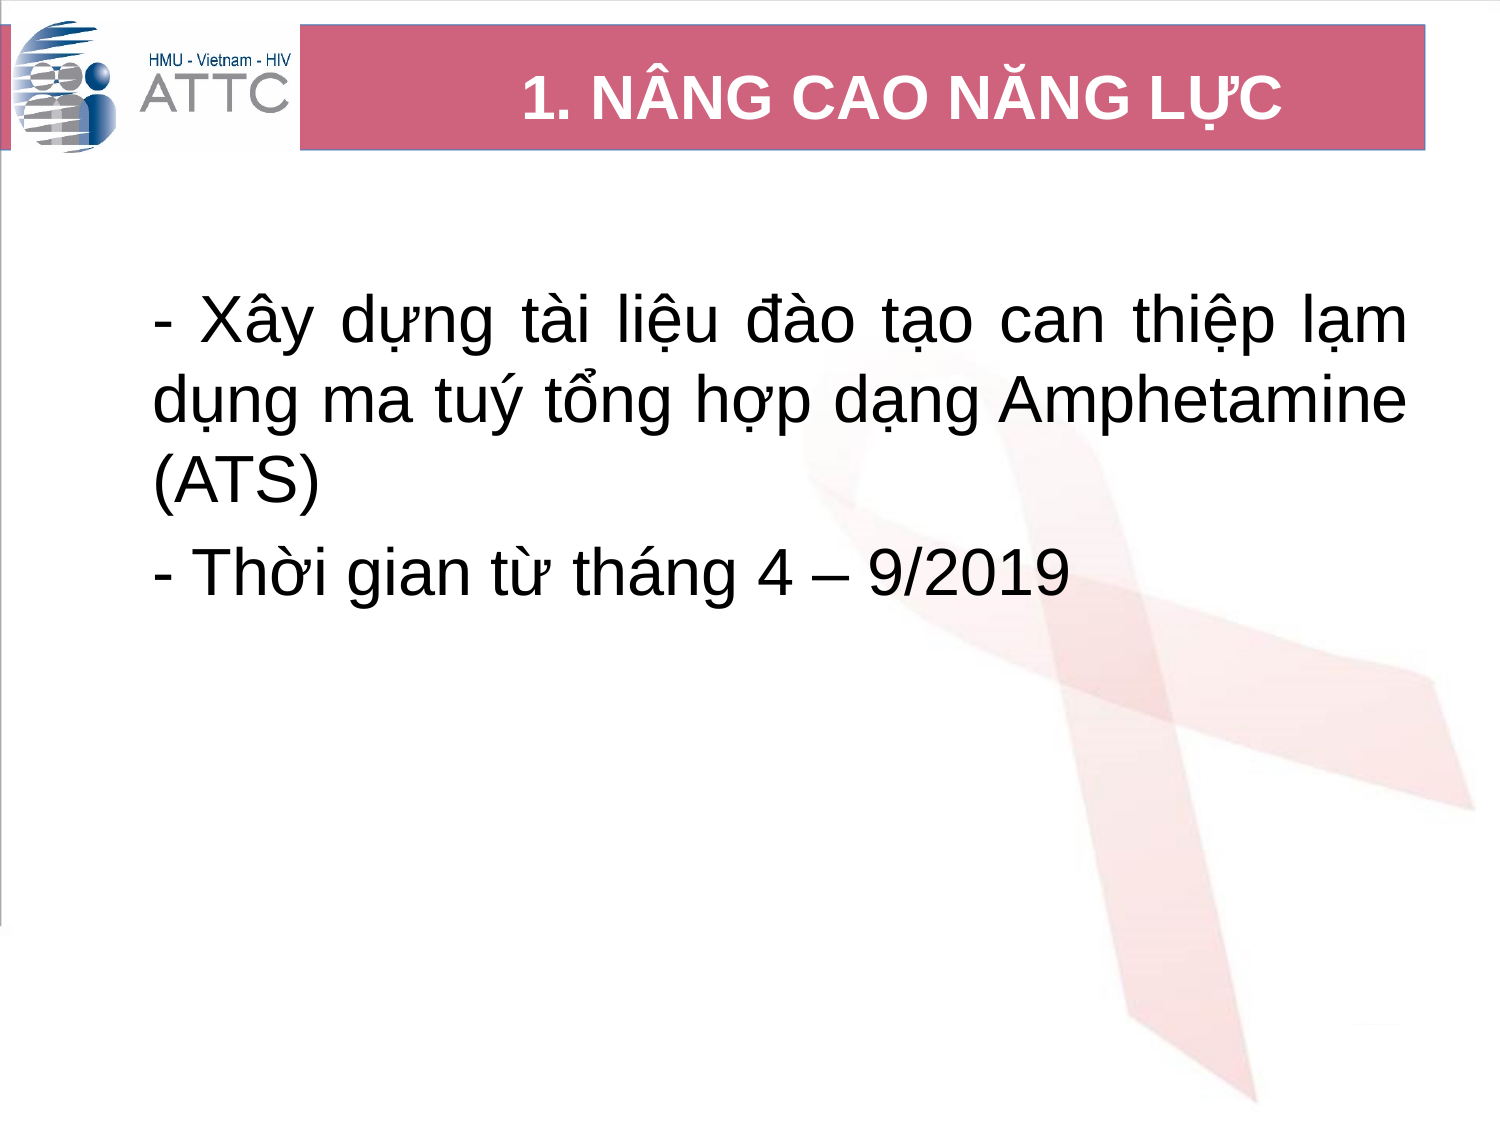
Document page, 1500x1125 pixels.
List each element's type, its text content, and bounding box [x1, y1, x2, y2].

list - Xây dựng tài liệu đào tạo can thiệp lạm dụng ma tuý tổng hợp dạng Amphetamine (ATS) - Thời gian từ tháng 4 – 9/2019 [137, 174, 1425, 1005]
picture [0, 0, 1500, 1125]
title 1. NÂNG CAO NĂNG LỰC [268, 50, 1500, 135]
